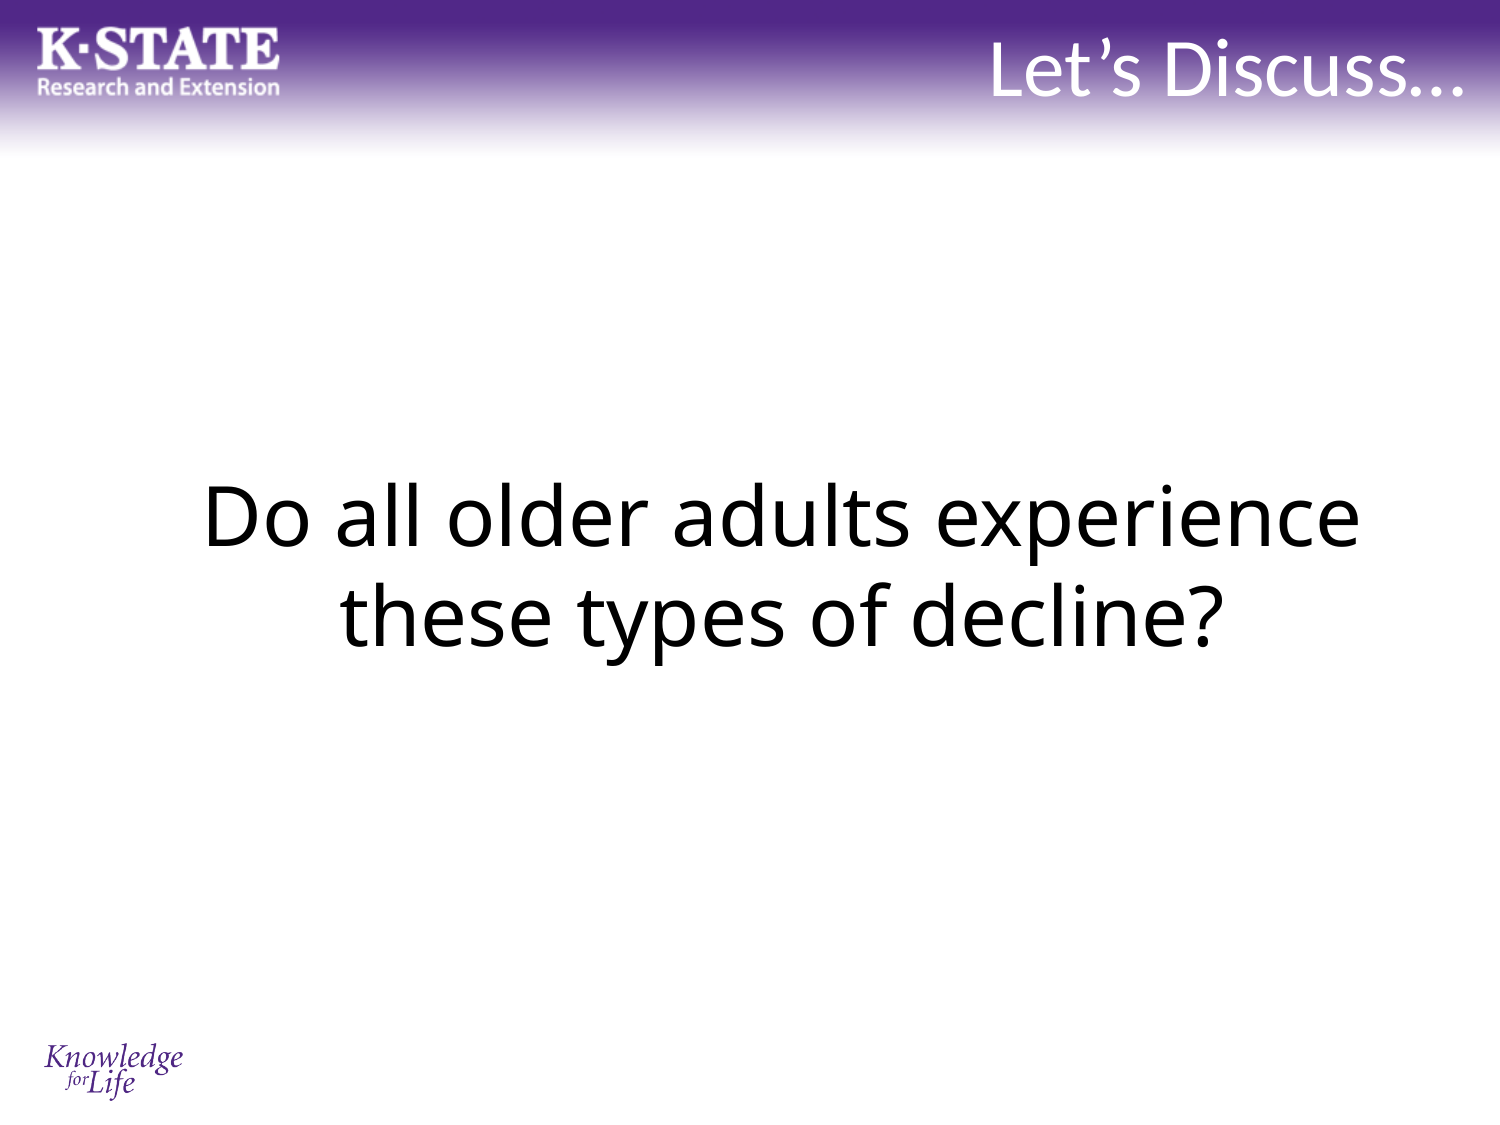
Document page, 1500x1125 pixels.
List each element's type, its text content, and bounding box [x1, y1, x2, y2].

list Do all older adults experience these types of decline? [75, 455, 1425, 680]
title Let’s Discuss… [420, 5, 1482, 94]
picture [0, 0, 1500, 1125]
